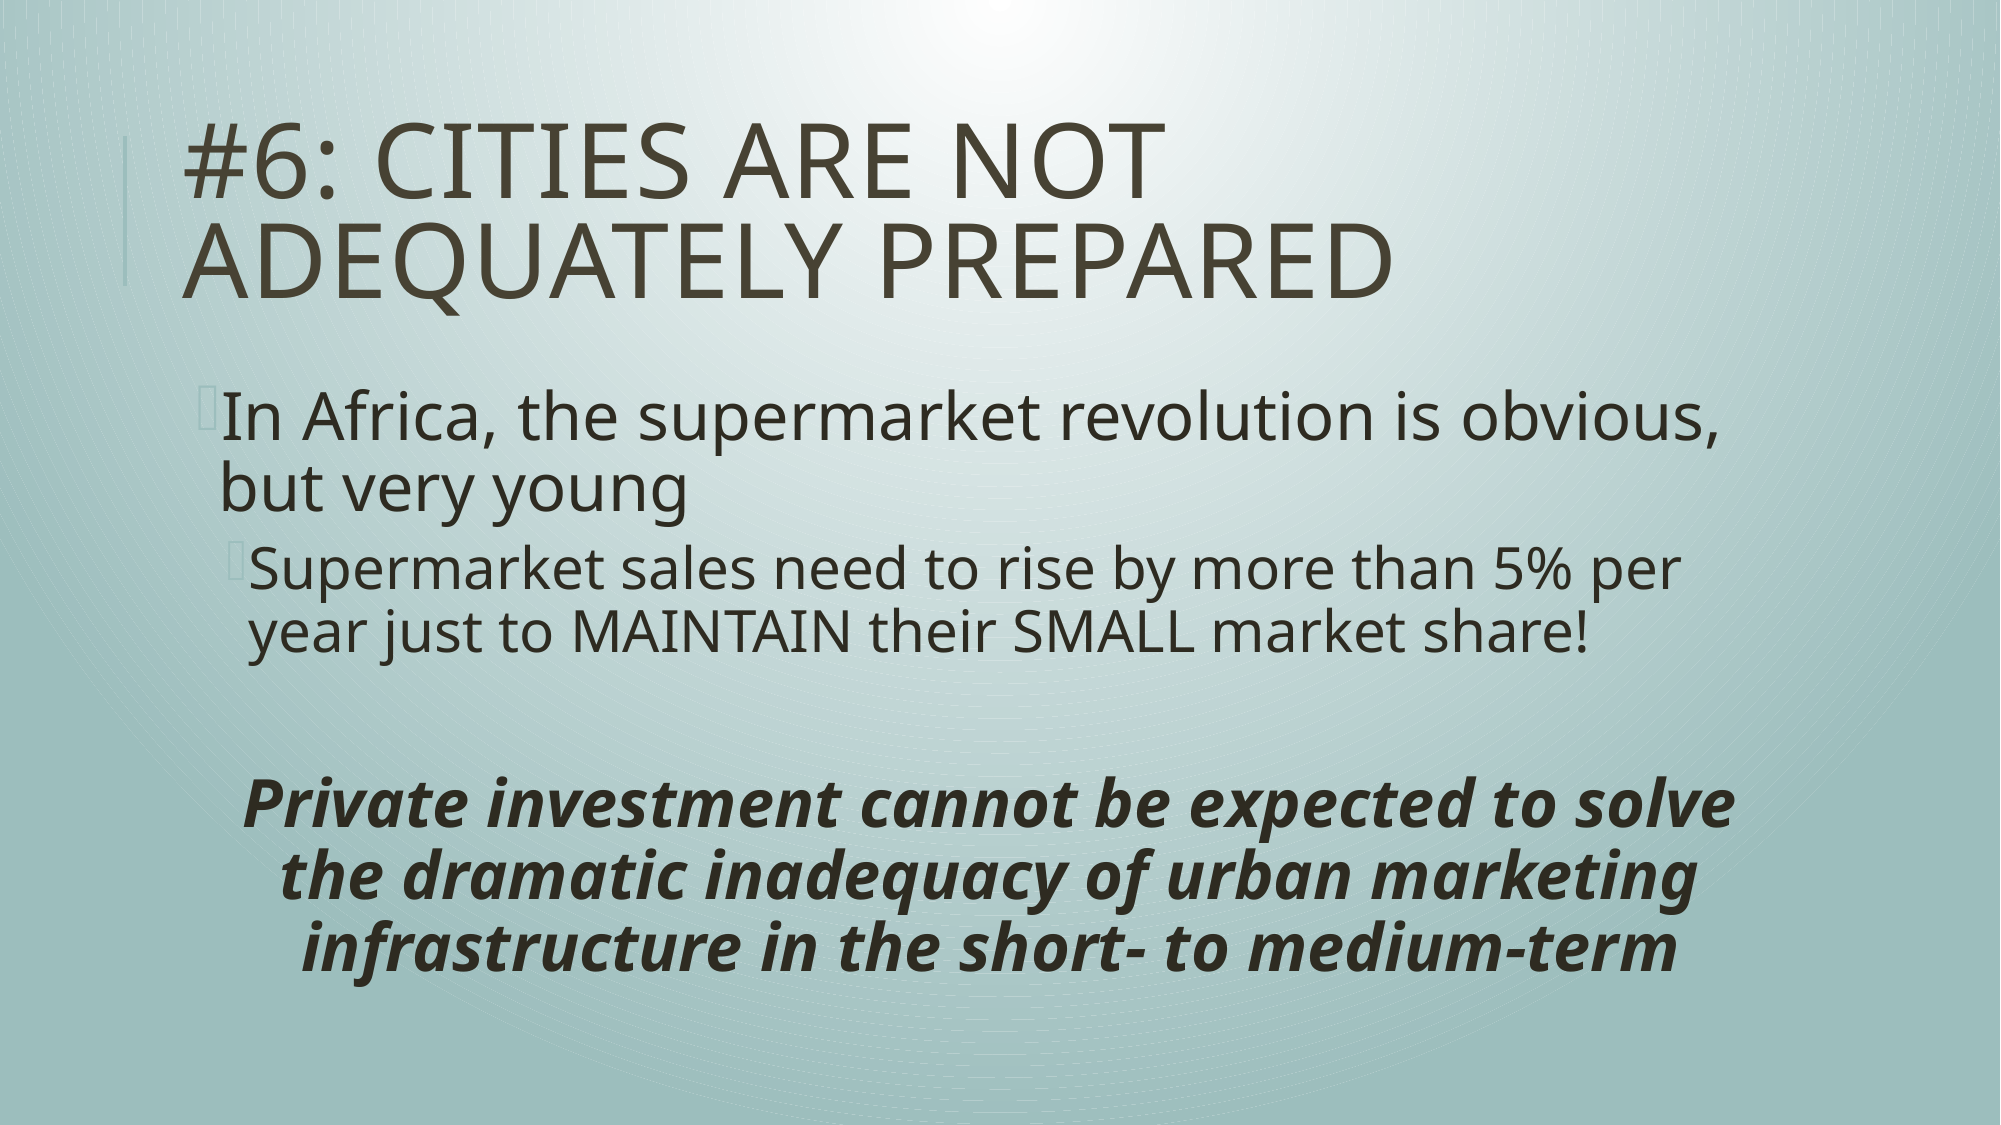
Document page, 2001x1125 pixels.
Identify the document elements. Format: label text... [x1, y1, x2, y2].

title #6: Cities are not adequately prepared [168, 96, 1763, 342]
list In Africa, the supermarket revolution is obvious, but very young Supermarket sales need to rise by more than 5% per year just to MAINTAIN their SMALL market share! Private investment cannot be expected to solve the dramatic inadequacy of urban marketing infrastructure in the short- to medium-term [168, 375, 1763, 1035]
